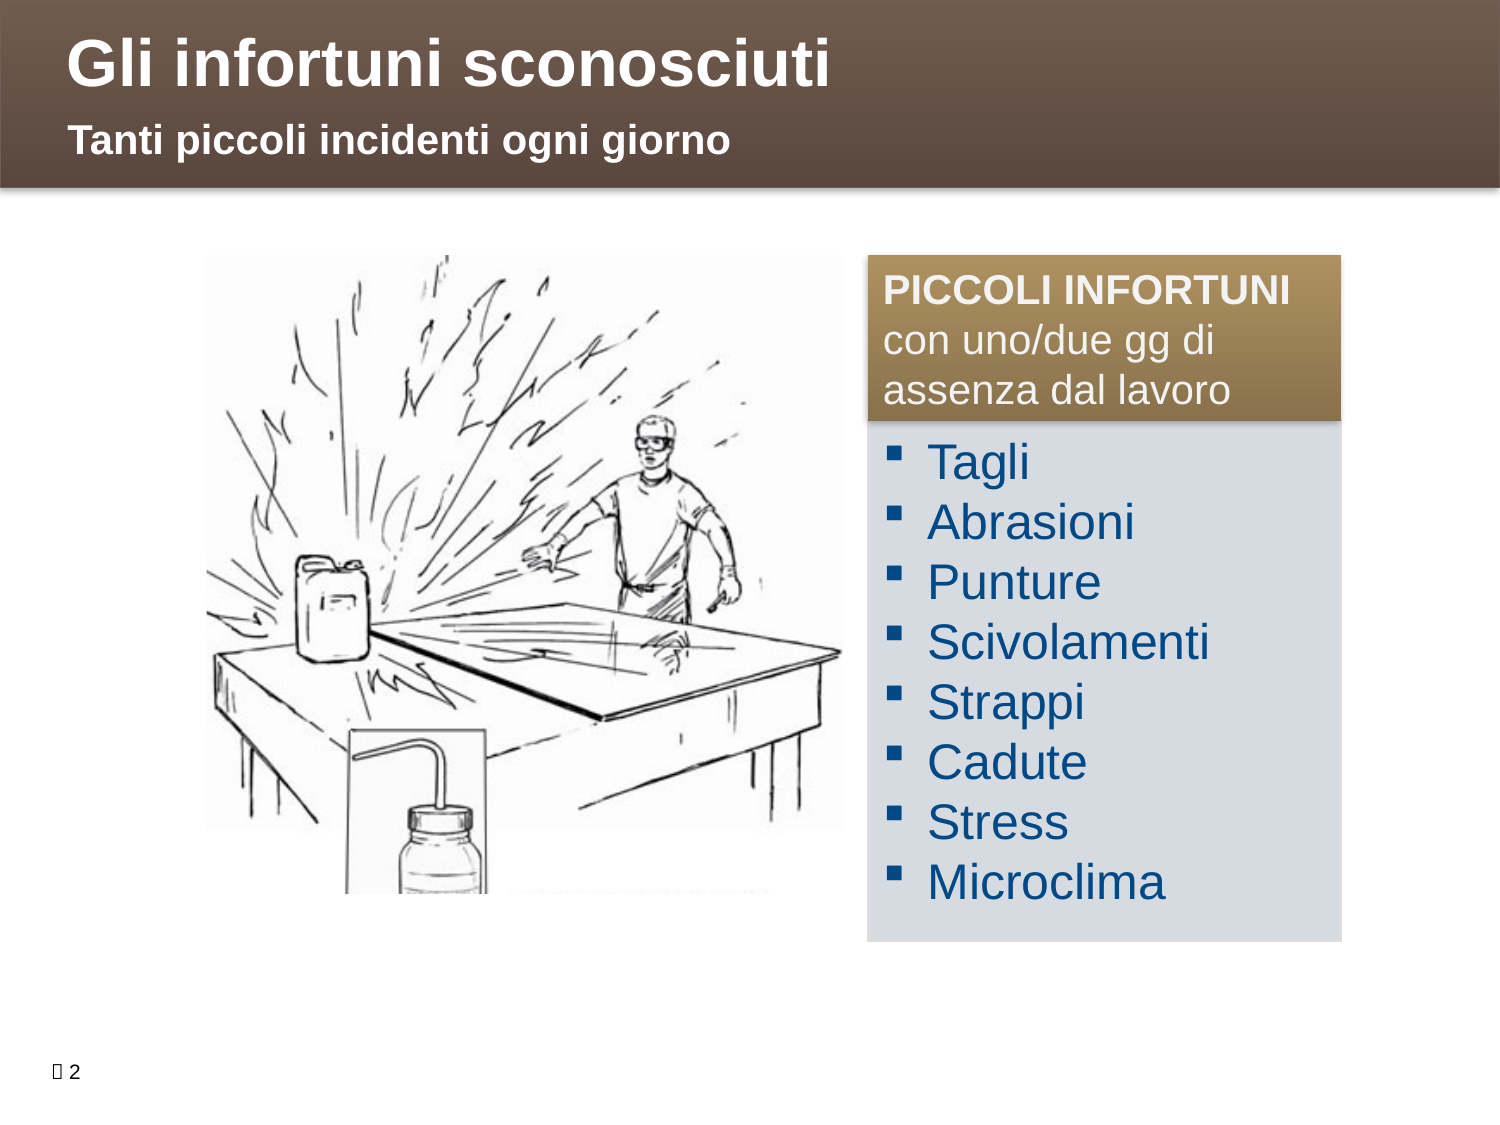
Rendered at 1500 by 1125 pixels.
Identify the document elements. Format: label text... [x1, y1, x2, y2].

picture [206, 255, 844, 894]
text_box PICCOLI INFORTUNI con uno/due gg di assenza dal lavoro [868, 255, 1341, 421]
text_box Tagli Abrasioni Punture Scivolamenti Strappi Cadute Stress Microclima [868, 428, 1341, 941]
list Tanti piccoli incidenti ogni giorno [38, 105, 1140, 171]
title Gli infortuni sconosciuti [54, 17, 1453, 104]
footer  2 [35, 1051, 257, 1093]
